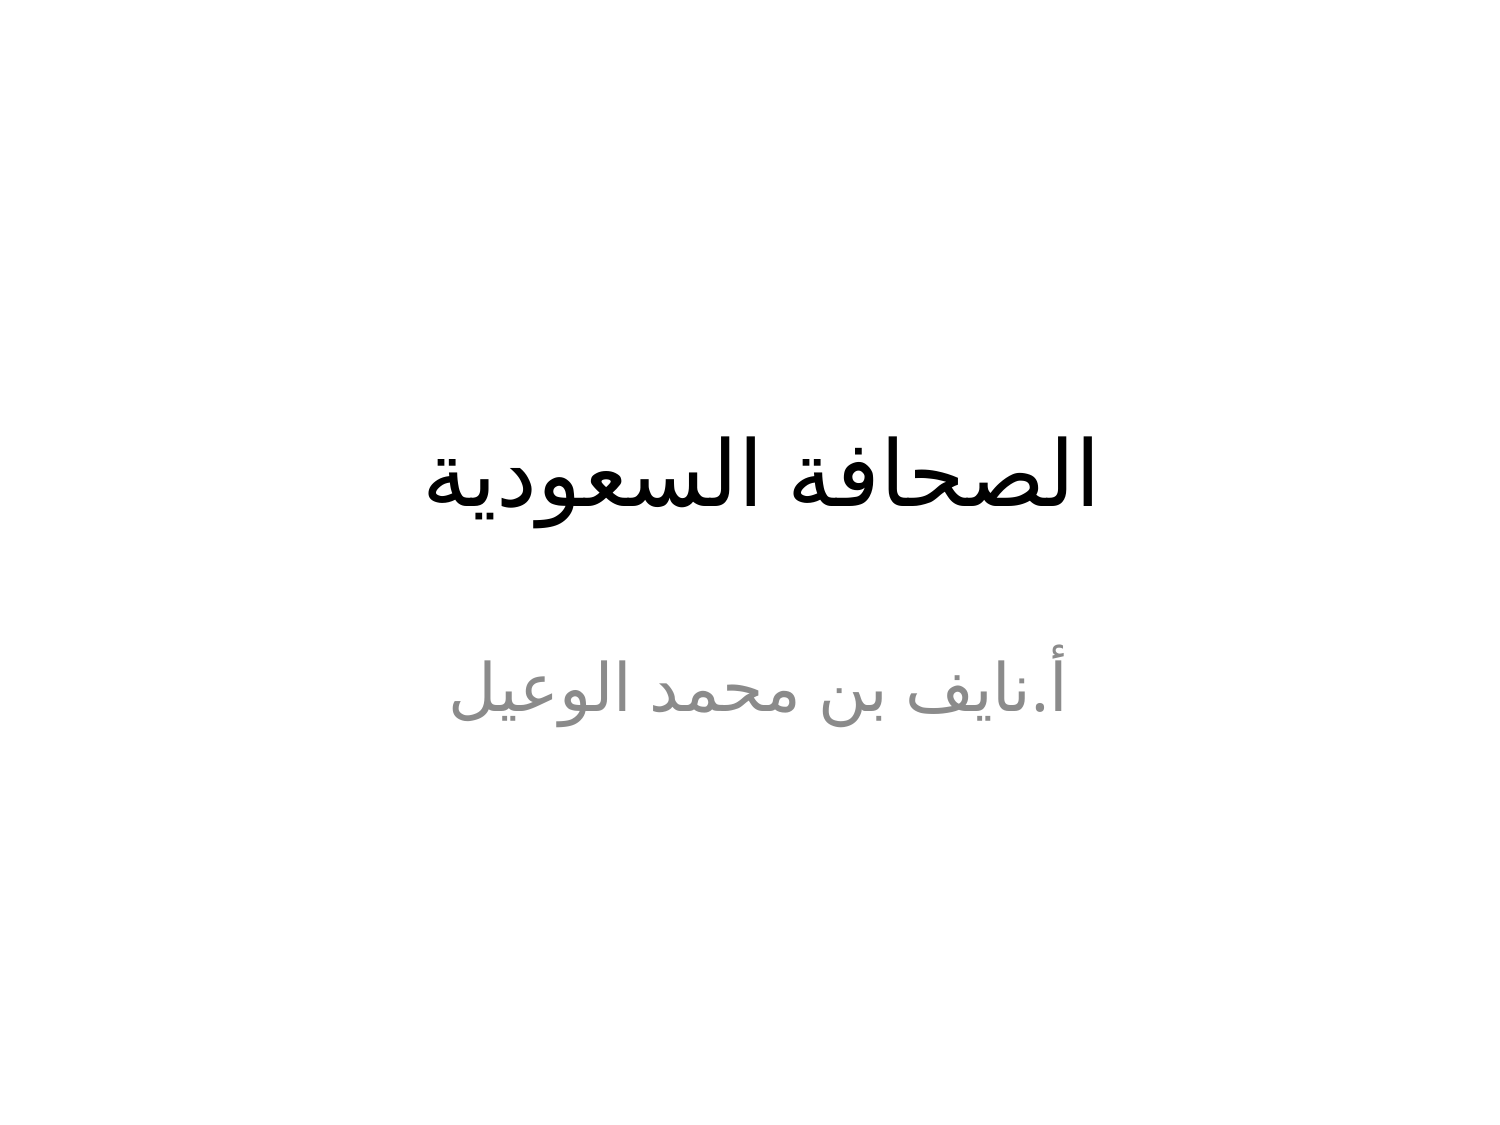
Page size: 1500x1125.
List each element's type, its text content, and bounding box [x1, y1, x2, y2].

subtitle أ.نايف بن محمد الوعيل [225, 637, 1275, 925]
title الصحافة السعودية [112, 349, 1388, 591]
